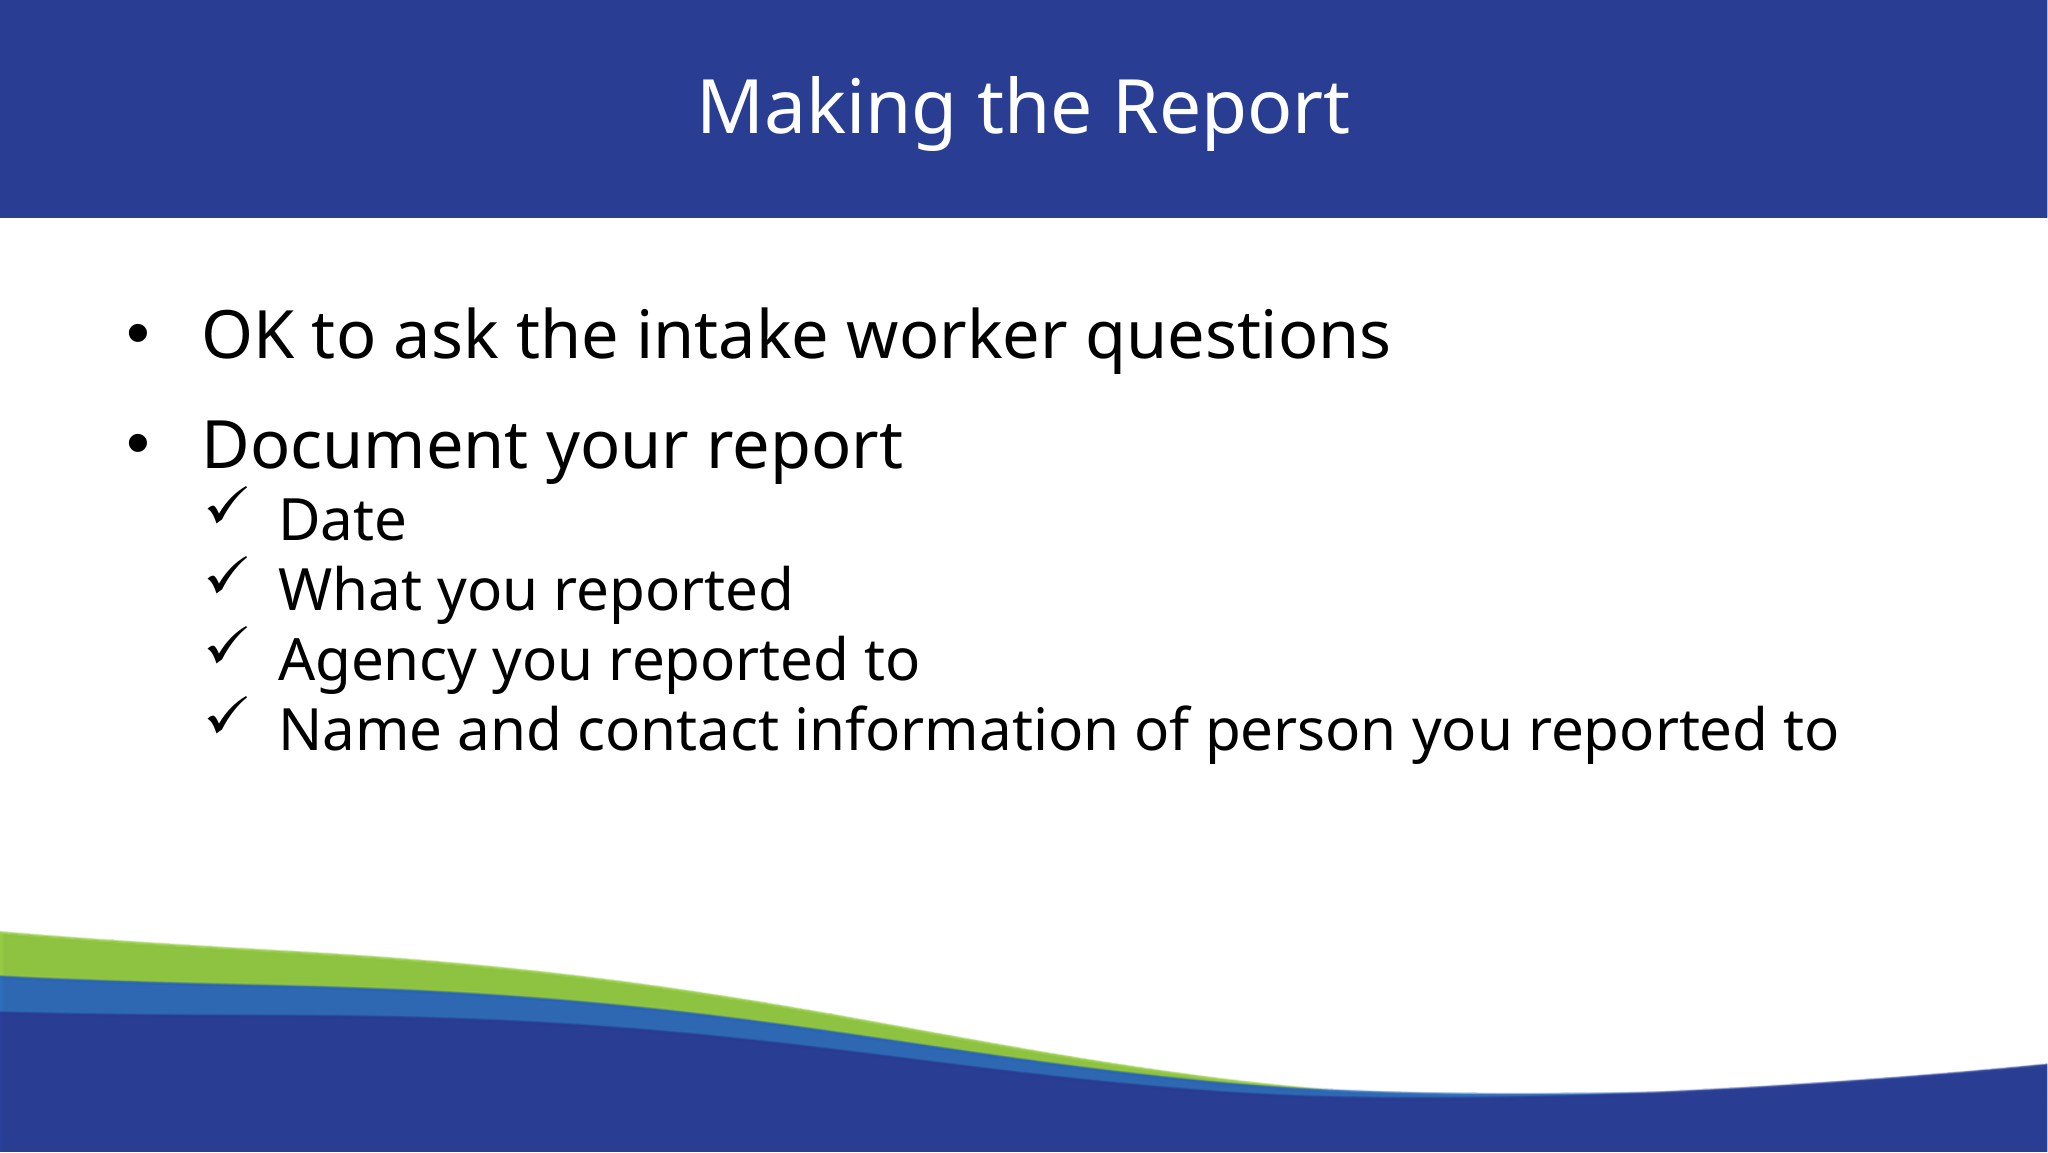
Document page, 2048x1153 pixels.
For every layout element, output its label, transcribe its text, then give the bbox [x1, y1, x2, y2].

text_box OK to ask the intake worker questions Document your report Date What you reported Agency you reported to Name and contact information of person you reported to [111, 285, 1949, 770]
picture [0, 0, 2048, 218]
picture [0, 930, 2048, 1152]
